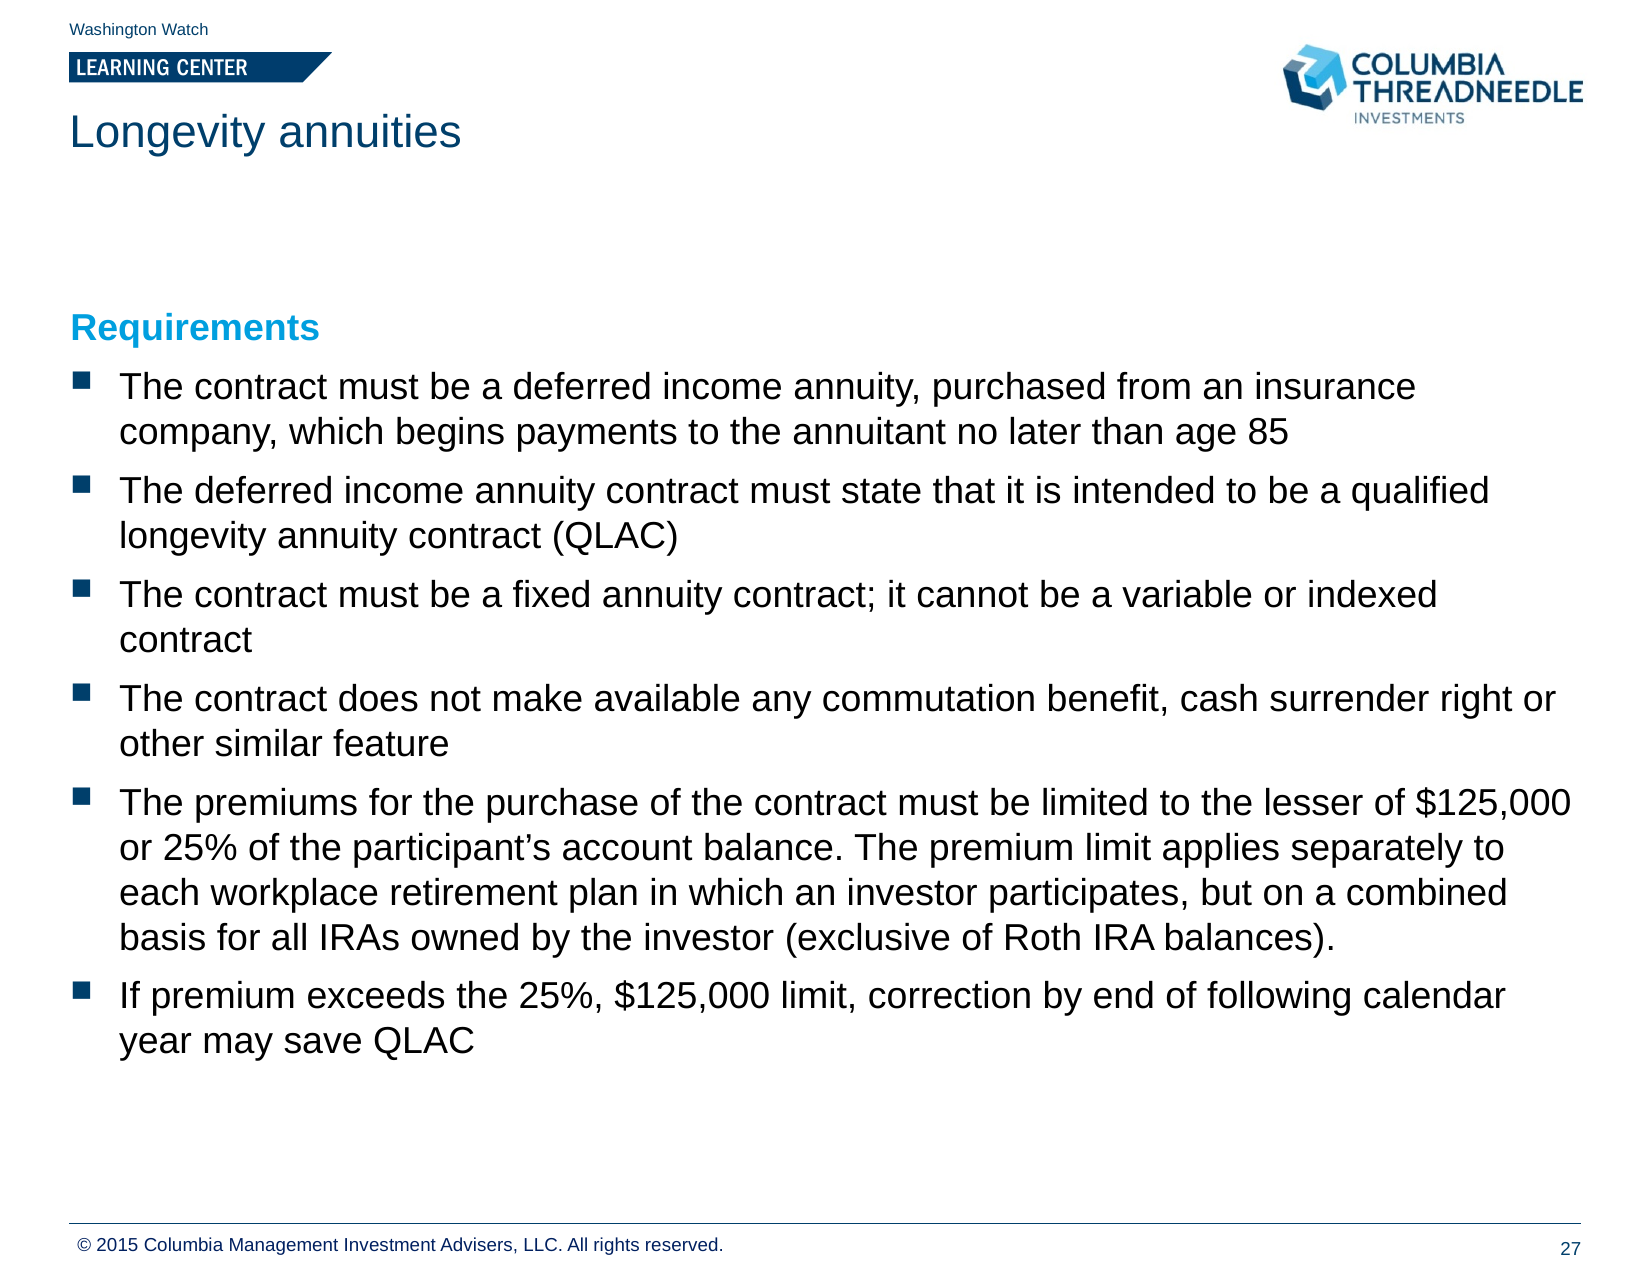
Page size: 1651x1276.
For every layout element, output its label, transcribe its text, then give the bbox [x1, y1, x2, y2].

text_box © 2015 Columbia Management Investment Advisers, LLC. All rights reserved. [62, 1225, 948, 1263]
slide_number 27 [1389, 1225, 1582, 1271]
list Requirements The contract must be a deferred income annuity, purchased from an insurance company, which begins payments to the annuitant no later than age 85 The deferred income annuity contract must state that it is intended to be a qualified longevity annuity contract (QLAC) The contract must be a fixed annuity contract; it cannot be a variable or indexed contract The contract does not make available any commutation benefit, cash surrender right or other similar feature The premiums for the purchase of the contract must be limited to the lesser of $125,000 or 25% of the participant’s account balance. The premium limit applies separately to each workplace retirement plan in which an investor participates, but on a combined basis for all IRAs owned by the investor (exclusive of Roth IRA balances). If premium exceeds the 25%, $125,000 limit, correction by end of following calendar year may save QLAC [70, 302, 1582, 1160]
title Longevity annuities [69, 102, 1246, 276]
list Washington Watch [69, 11, 886, 48]
picture [1262, 23, 1603, 144]
picture [69, 52, 332, 83]
